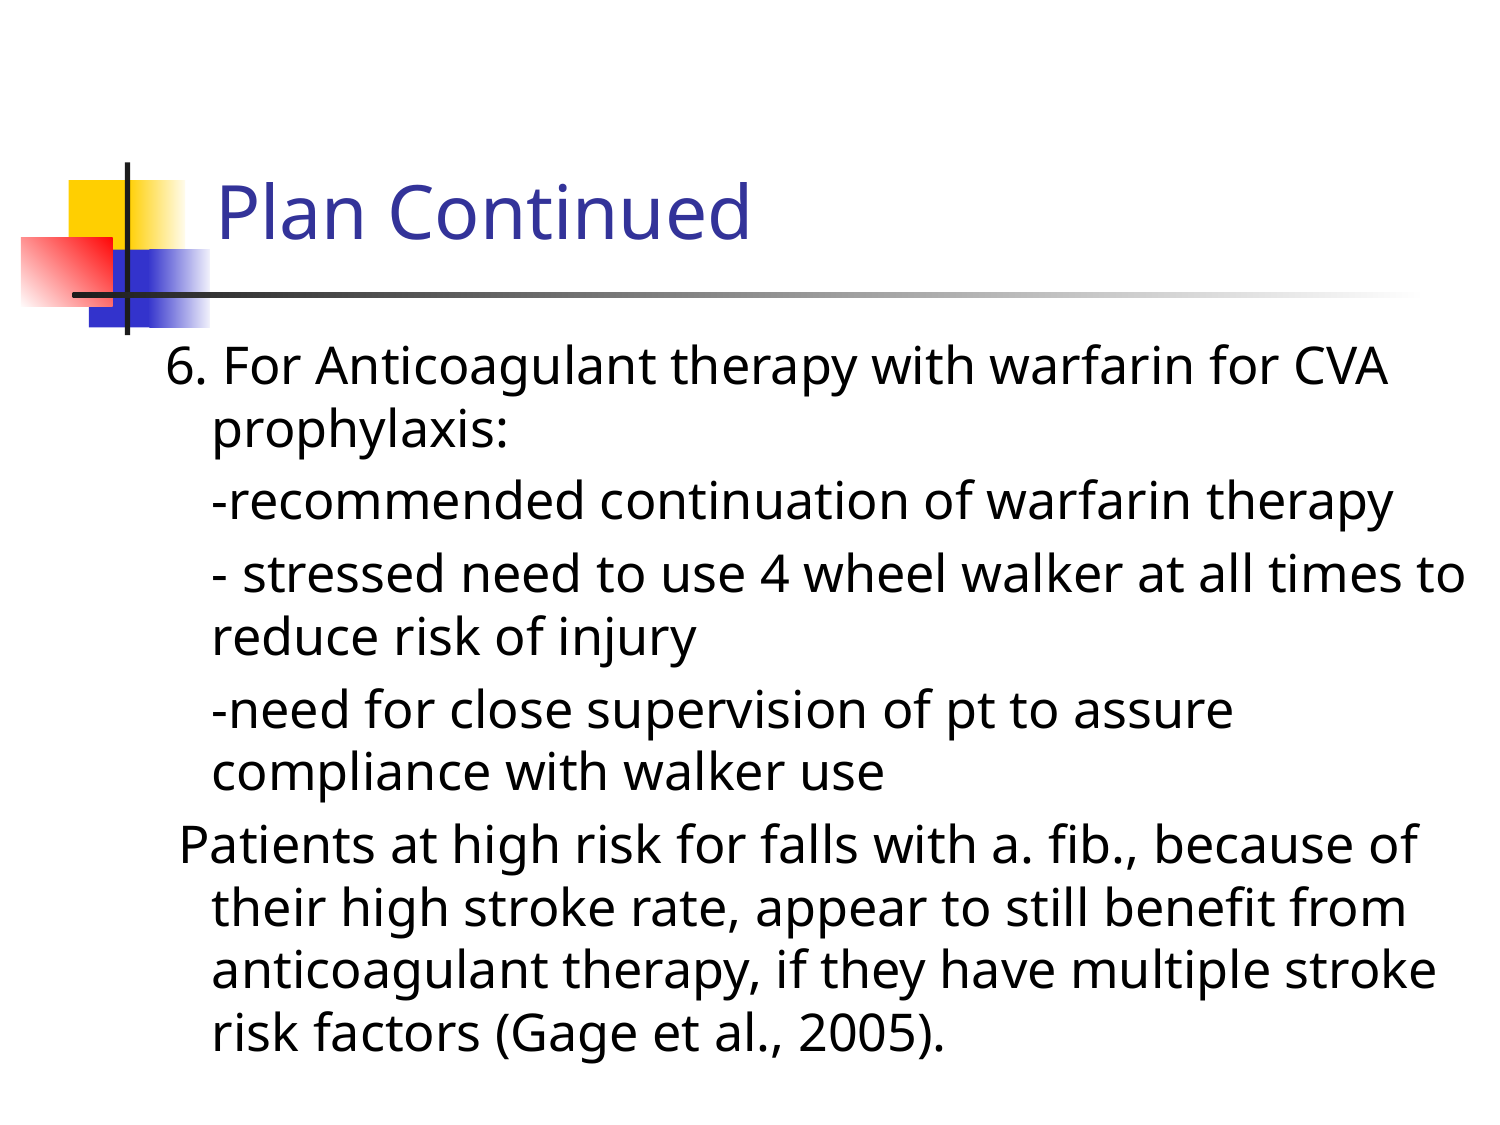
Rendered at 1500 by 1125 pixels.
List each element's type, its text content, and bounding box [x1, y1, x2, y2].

title Plan Continued [200, 47, 1425, 263]
list 6. For Anticoagulant therapy with warfarin for CVA prophylaxis: -recommended continuation of warfarin therapy - stressed need to use 4 wheel walker at all times to reduce risk of injury -need for close supervision of pt to assure compliance with walker use Patients at high risk for falls with a. fib., because of their high stroke rate, appear to still benefit from anticoagulant therapy, if they have multiple stroke risk factors (Gage et al., 2005). [75, 324, 1500, 1063]
